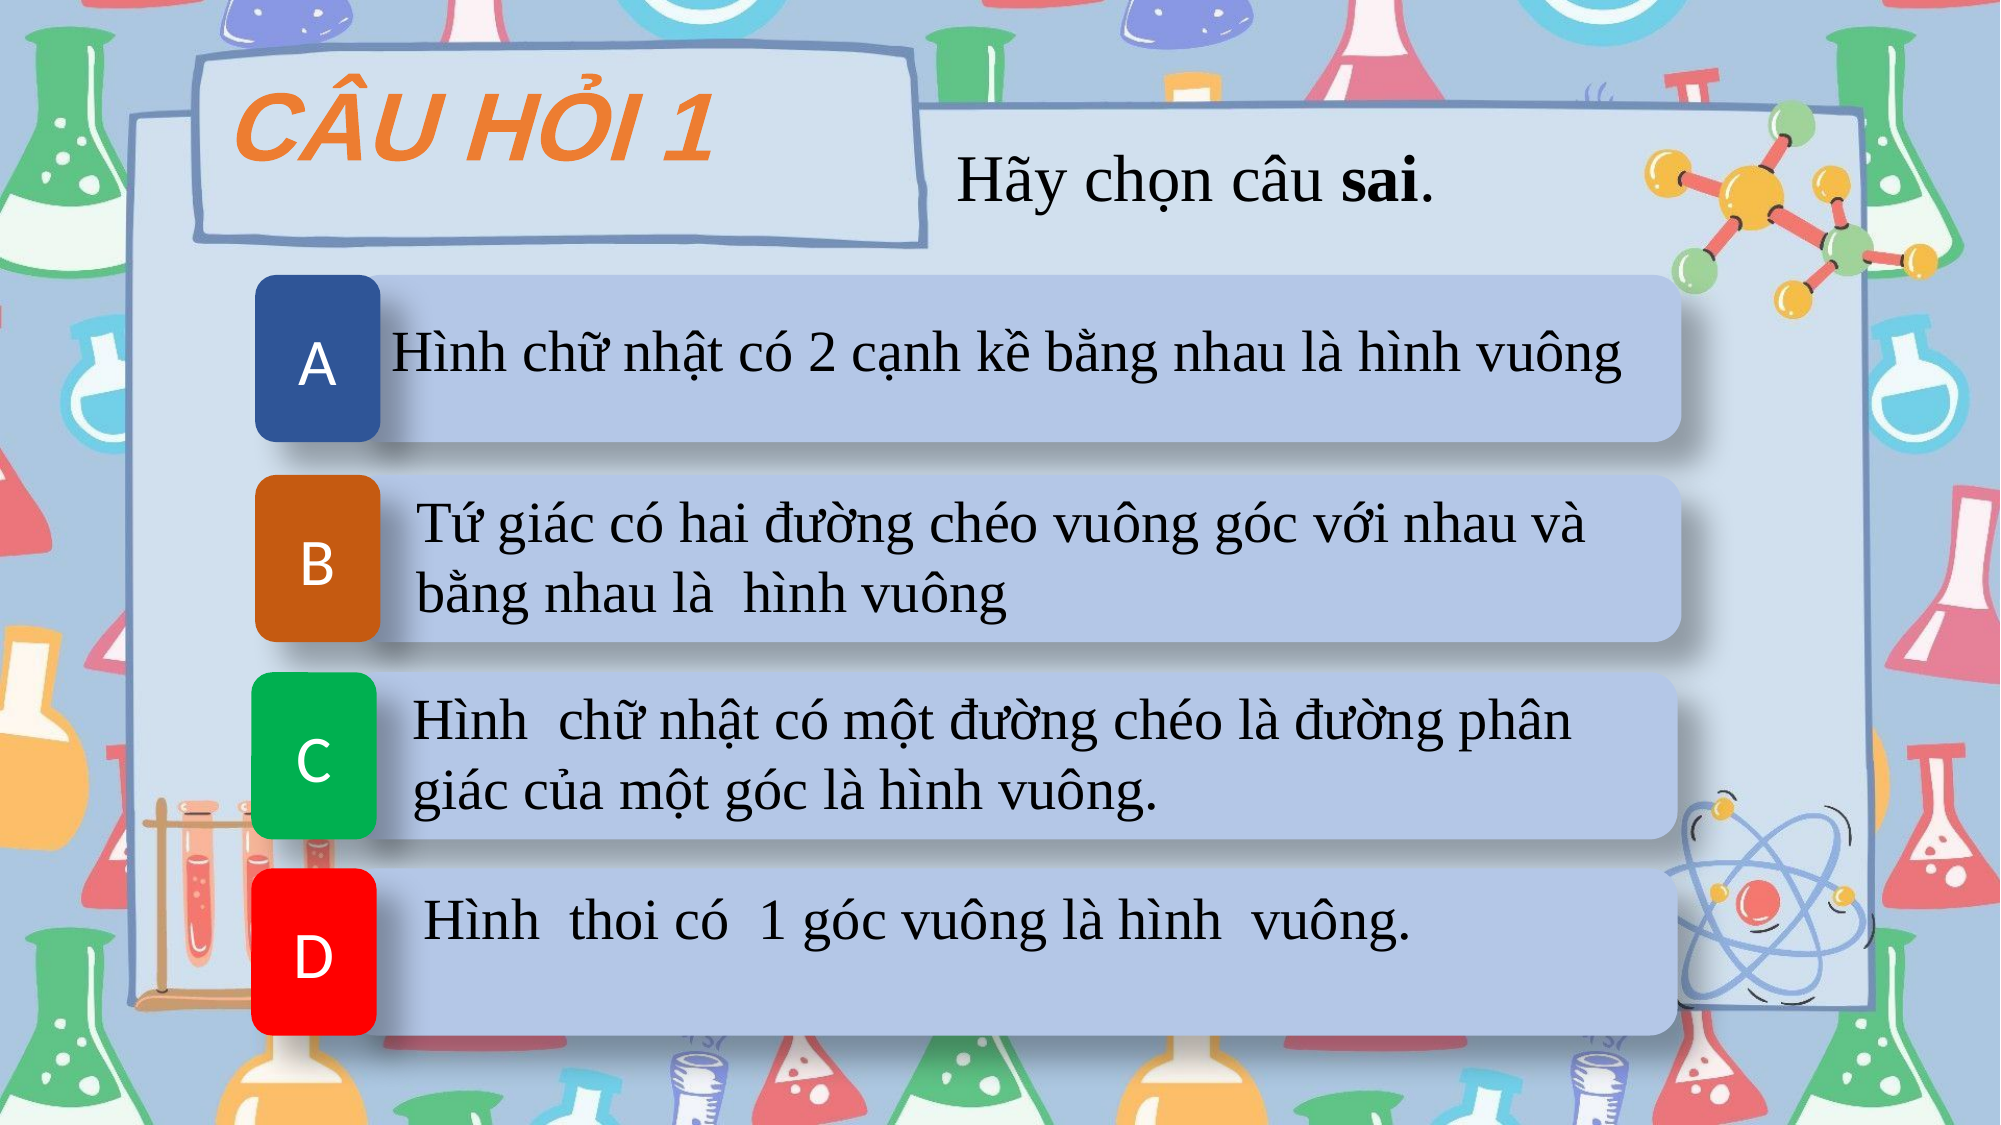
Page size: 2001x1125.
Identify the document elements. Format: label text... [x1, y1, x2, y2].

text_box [251, 868, 1678, 1036]
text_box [255, 274, 1682, 443]
text_box Hãy chọn câu sai. [941, 123, 1451, 222]
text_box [251, 672, 1678, 840]
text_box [255, 474, 1682, 643]
